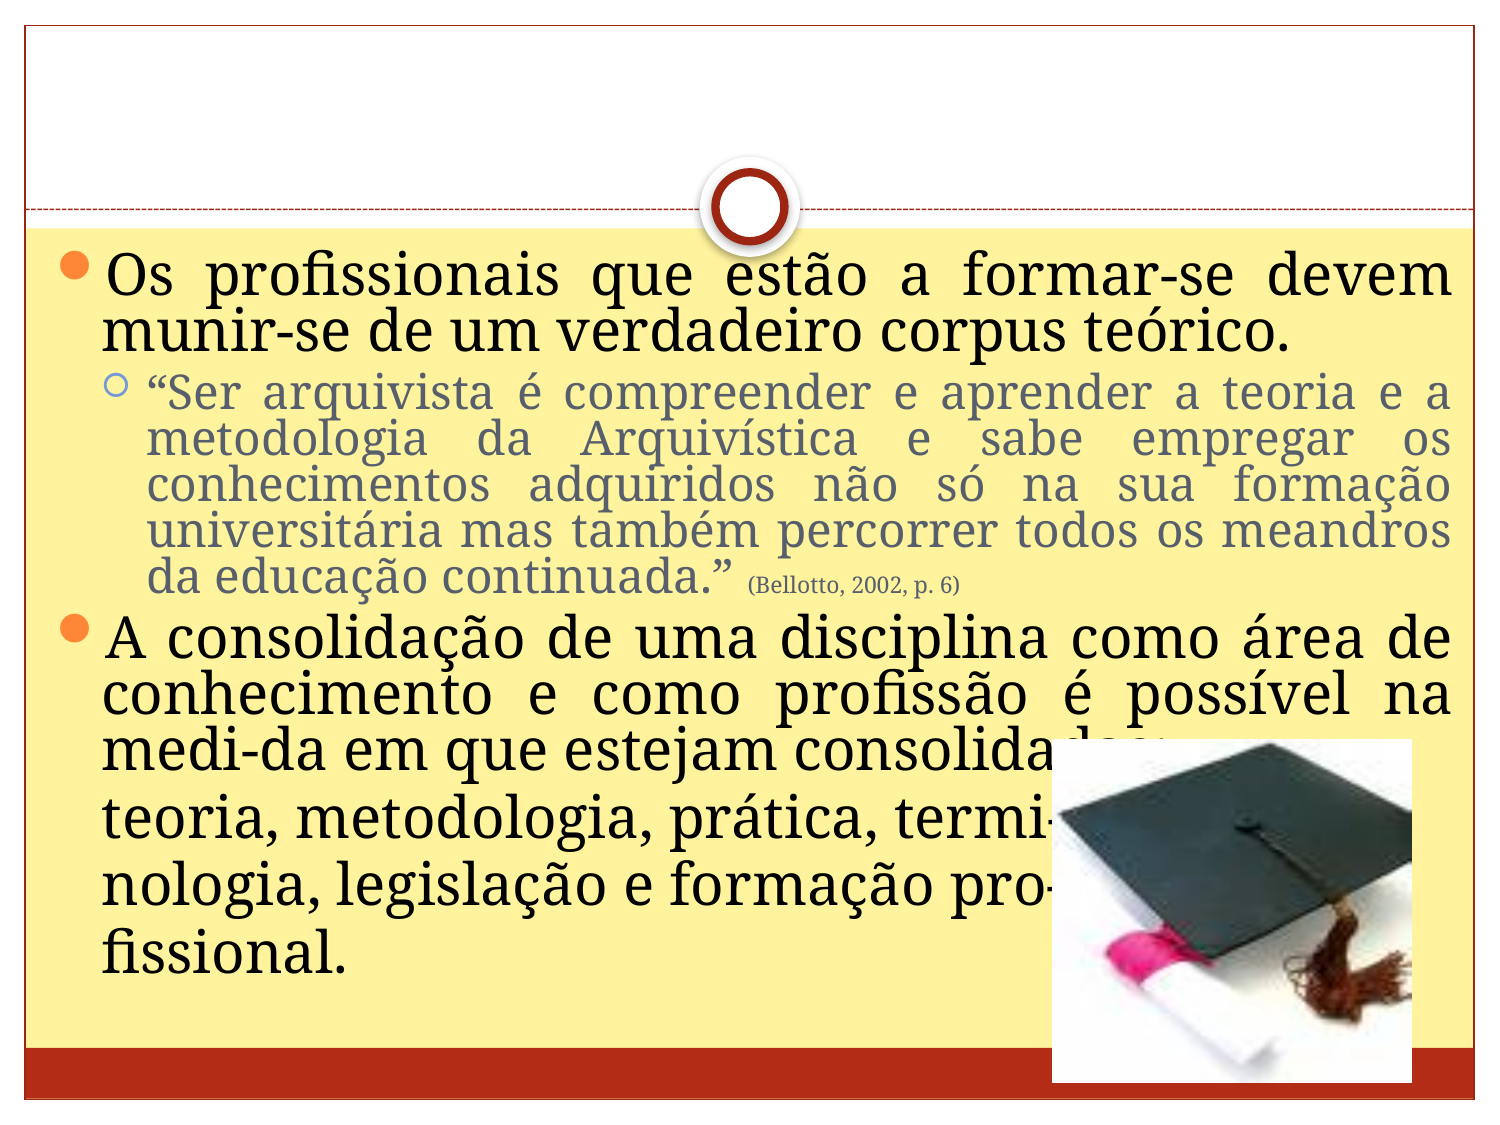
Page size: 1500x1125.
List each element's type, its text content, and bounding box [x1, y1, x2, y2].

picture [1051, 739, 1412, 1083]
list Os profissionais que estão a formar-se devem munir-se de um verdadeiro corpus teórico. “Ser arquivista é compreender e aprender a teoria e a metodologia da Arquivística e sabe empregar os conhecimentos adquiridos não só na sua formação universitária mas também percorrer todos os meandros da educação continuada.” (Bellotto, 2002, p. 6) A consolidação de uma disciplina como área de conhecimento e como profissão é possível na medi-da em que estejam consolidadas: teoria, metodologia, prática, termi- nologia, legislação e formação pro- fissional. [41, 243, 1469, 1059]
